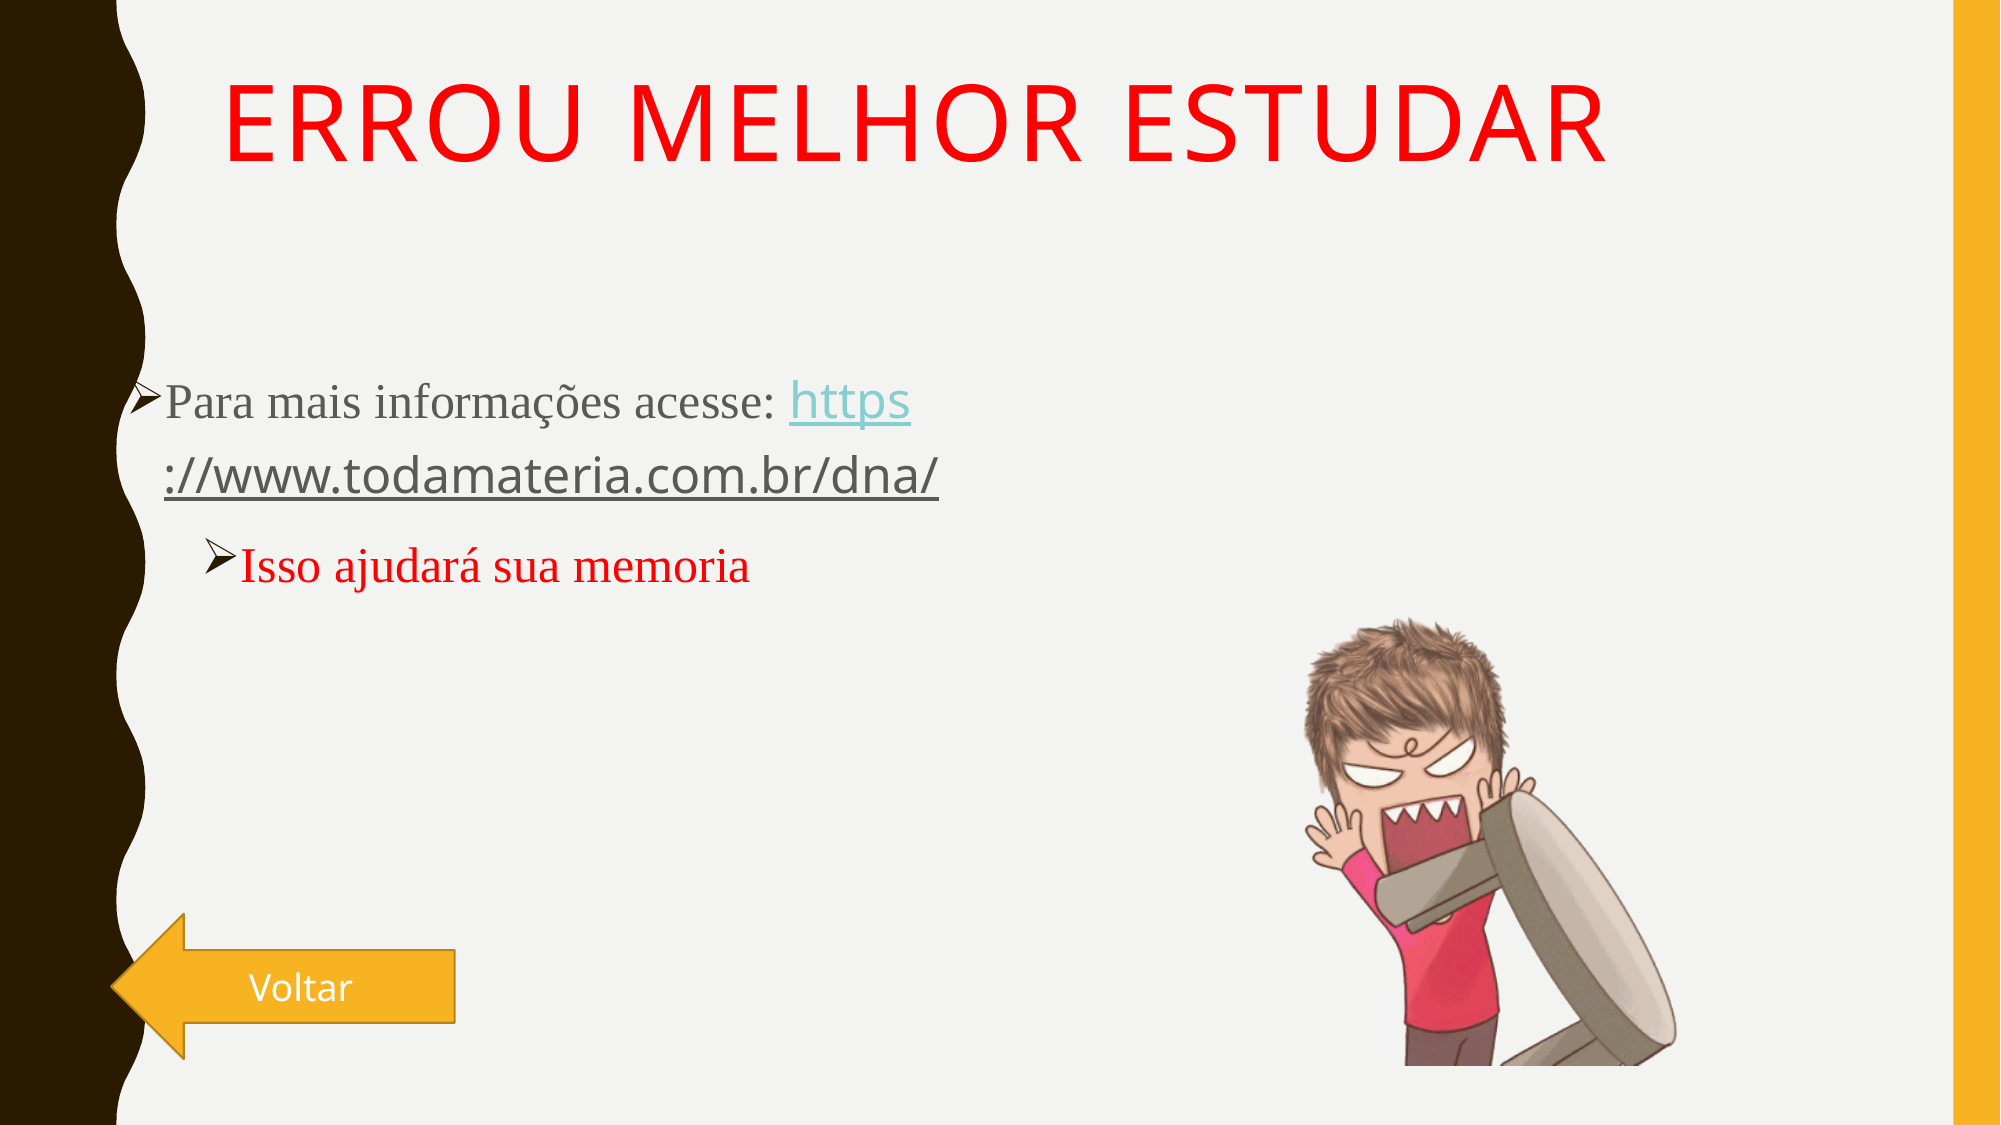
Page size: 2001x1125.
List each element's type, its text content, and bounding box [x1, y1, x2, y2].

picture [1232, 516, 1782, 1066]
list Para mais informações acesse: https://www.todamateria.com.br/dna/ Isso ajudará sua memoria [111, 354, 1641, 992]
title Errou melhor estudar [205, 62, 1875, 308]
text_box Voltar [110, 912, 456, 1061]
